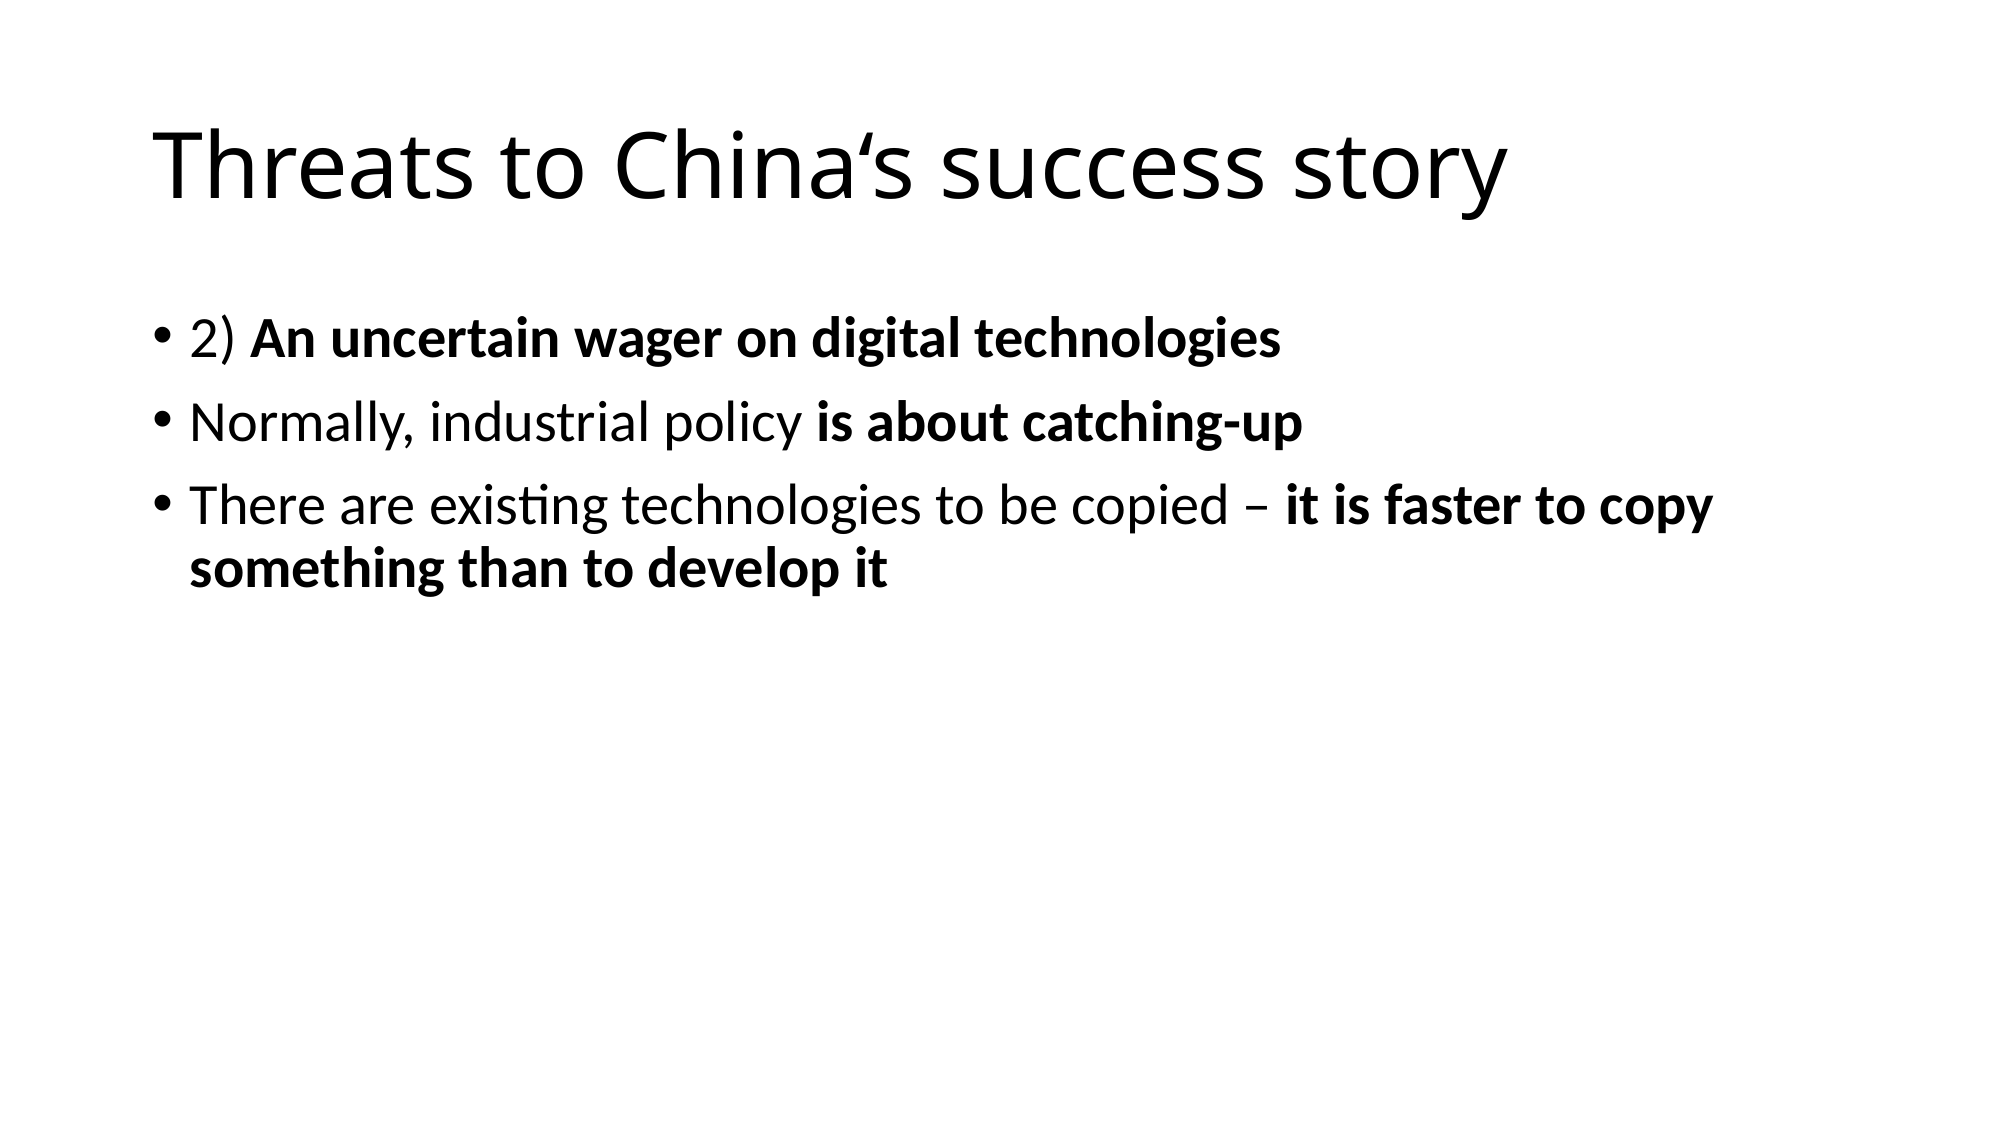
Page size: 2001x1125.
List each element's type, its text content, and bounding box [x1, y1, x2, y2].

title Threats to China‘s success story [137, 59, 1863, 278]
list 2) An uncertain wager on digital technologies Normally, industrial policy is about catching-up There are existing technologies to be copied – it is faster to copy something than to develop it [137, 299, 1863, 1014]
